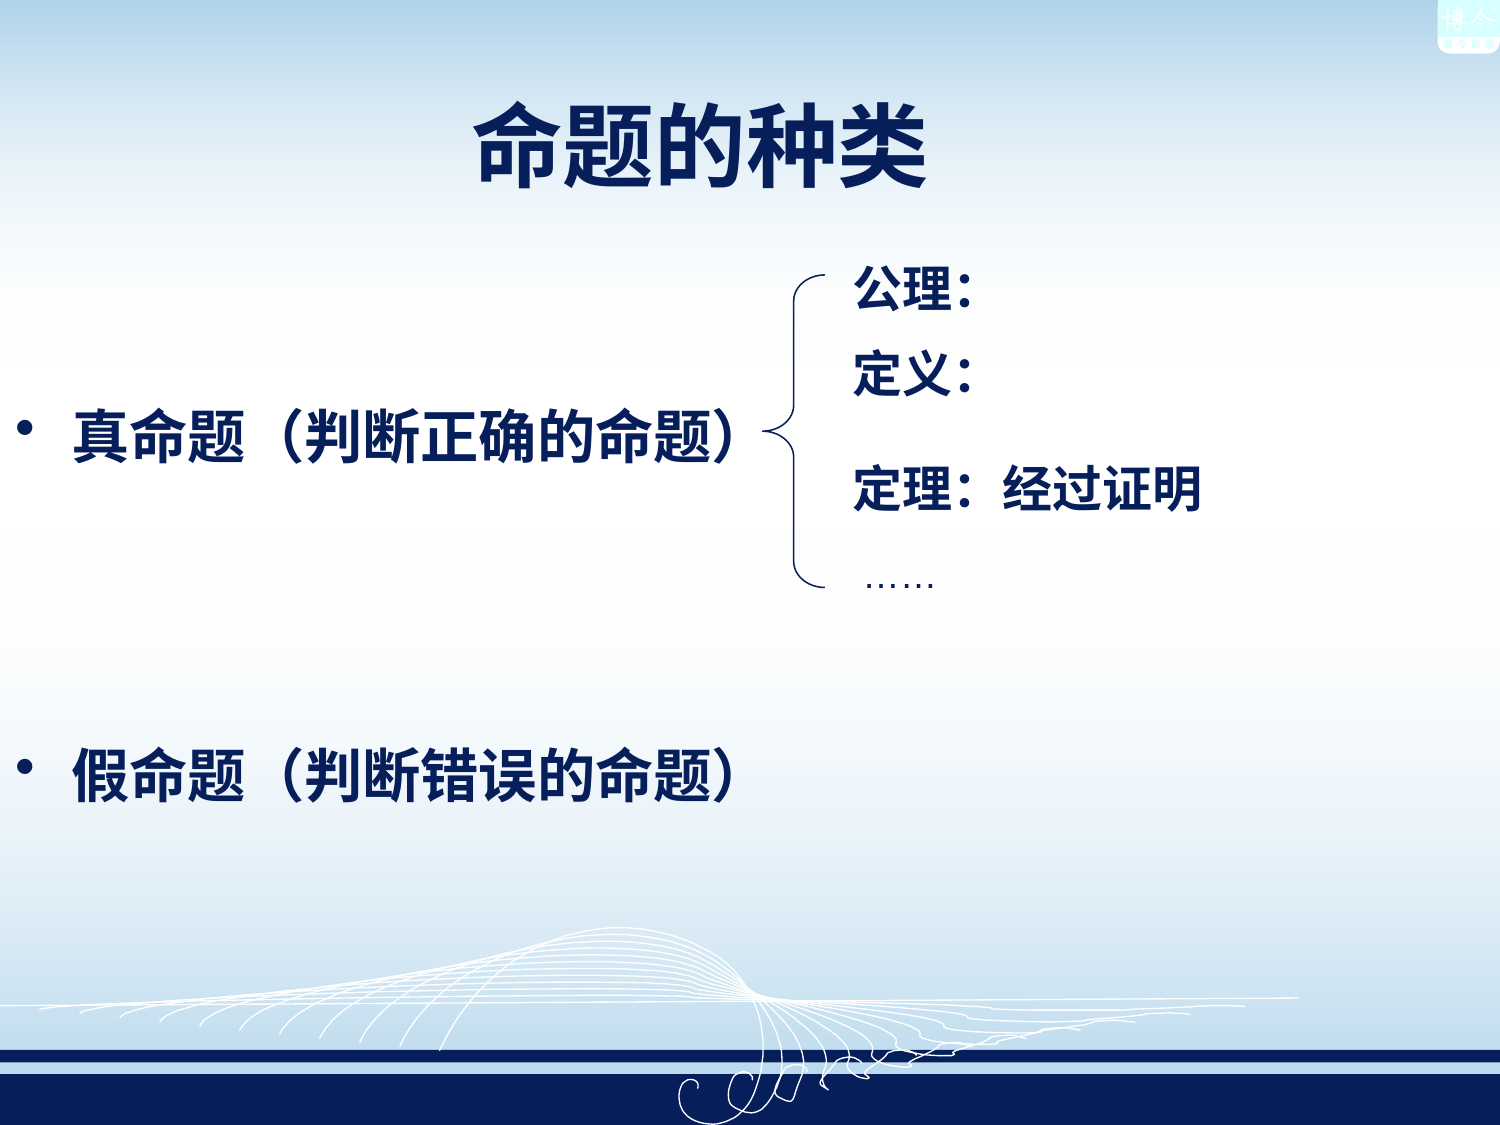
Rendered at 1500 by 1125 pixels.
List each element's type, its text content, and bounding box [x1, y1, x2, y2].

text_box 定理：经过证明 [837, 449, 1263, 525]
text_box [762, 274, 825, 588]
text_box …… [847, 543, 953, 604]
text_box 公理： 定义： [837, 249, 1413, 410]
list 真命题（判断正确的命题） 假命题（判断错误的命题） [0, 324, 888, 850]
title 命题的种类 [0, 50, 1401, 238]
